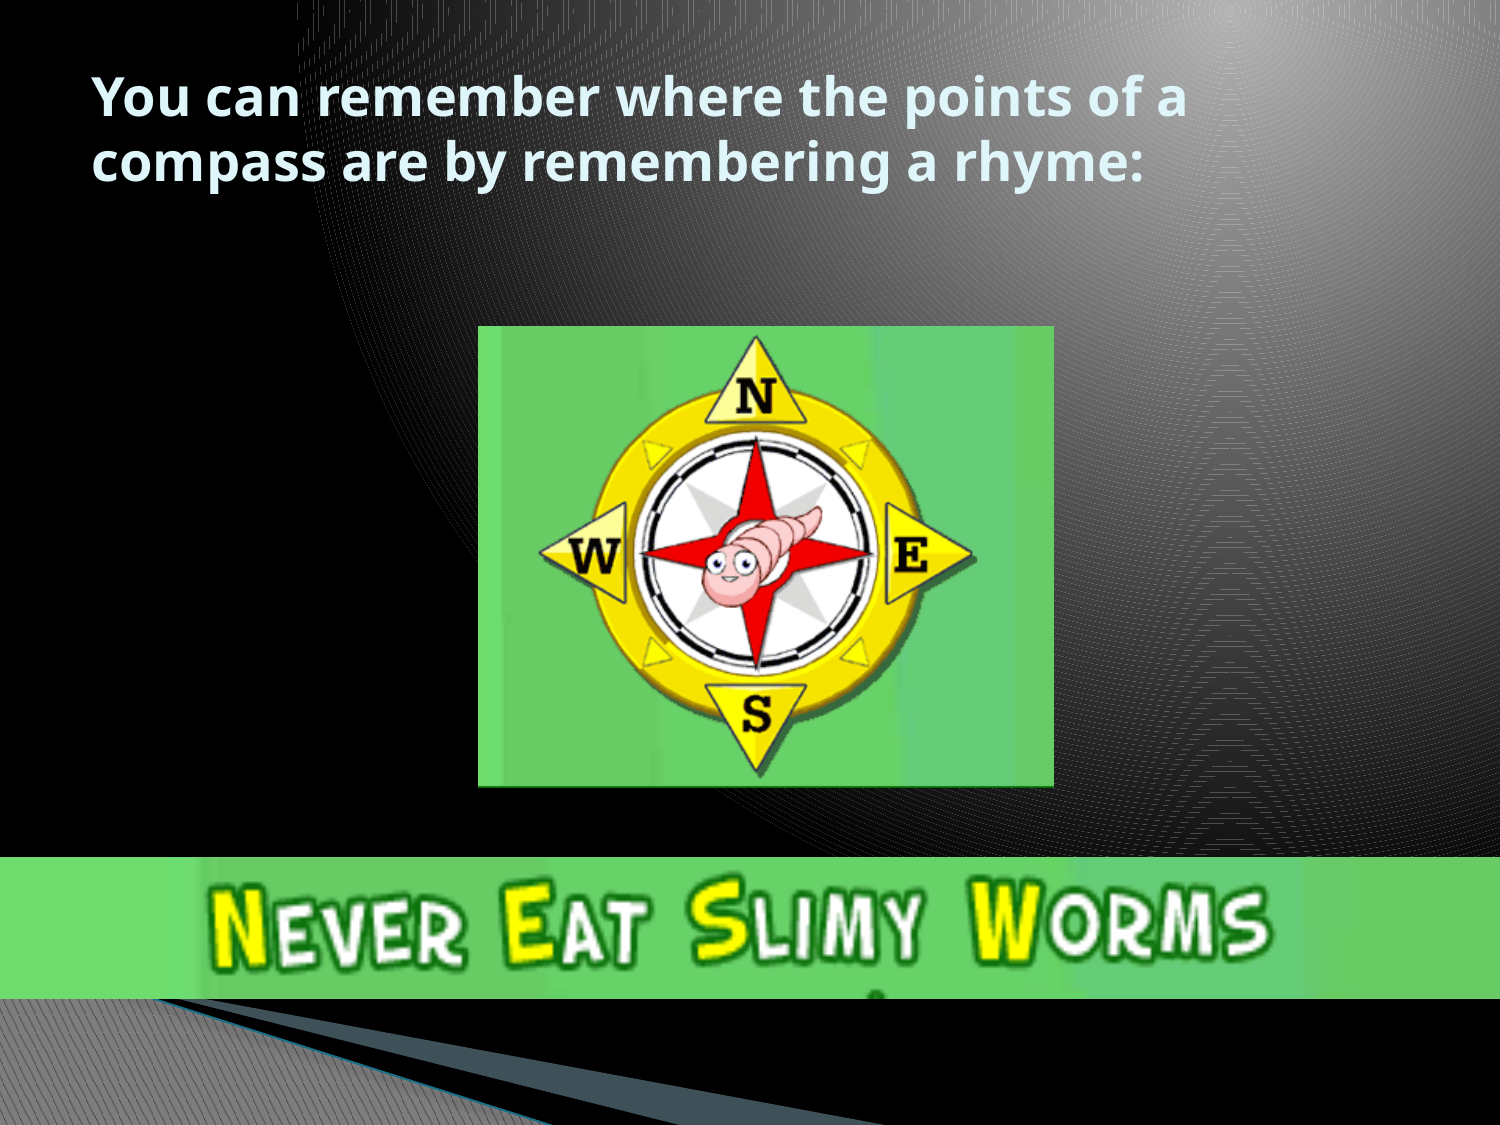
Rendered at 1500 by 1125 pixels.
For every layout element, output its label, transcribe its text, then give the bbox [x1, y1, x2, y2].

title You can remember where the points of a compass are by remembering a rhyme: [76, 54, 1427, 288]
picture [478, 326, 1054, 788]
picture [0, 857, 1500, 1125]
